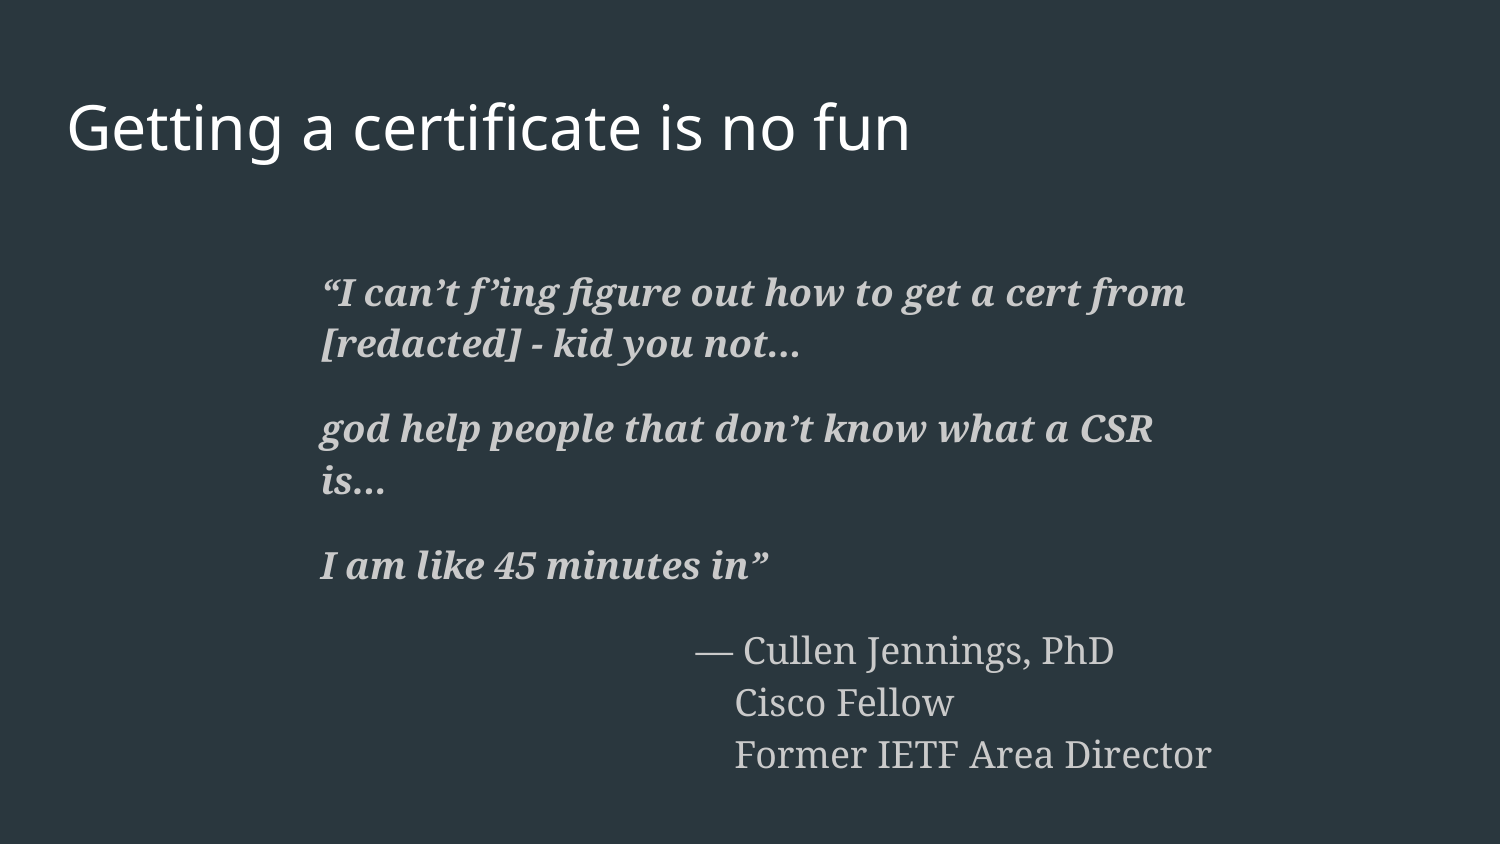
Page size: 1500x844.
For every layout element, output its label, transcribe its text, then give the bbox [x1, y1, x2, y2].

list “I can’t f’ing figure out how to get a cert from [redacted] - kid you not... god help people that don’t know what a CSR is... I am like 45 minutes in” — Cullen Jennings, PhD Cisco Fellow Former IETF Area Director [305, 246, 1235, 746]
title Getting a certificate is no fun [51, 72, 1449, 167]
